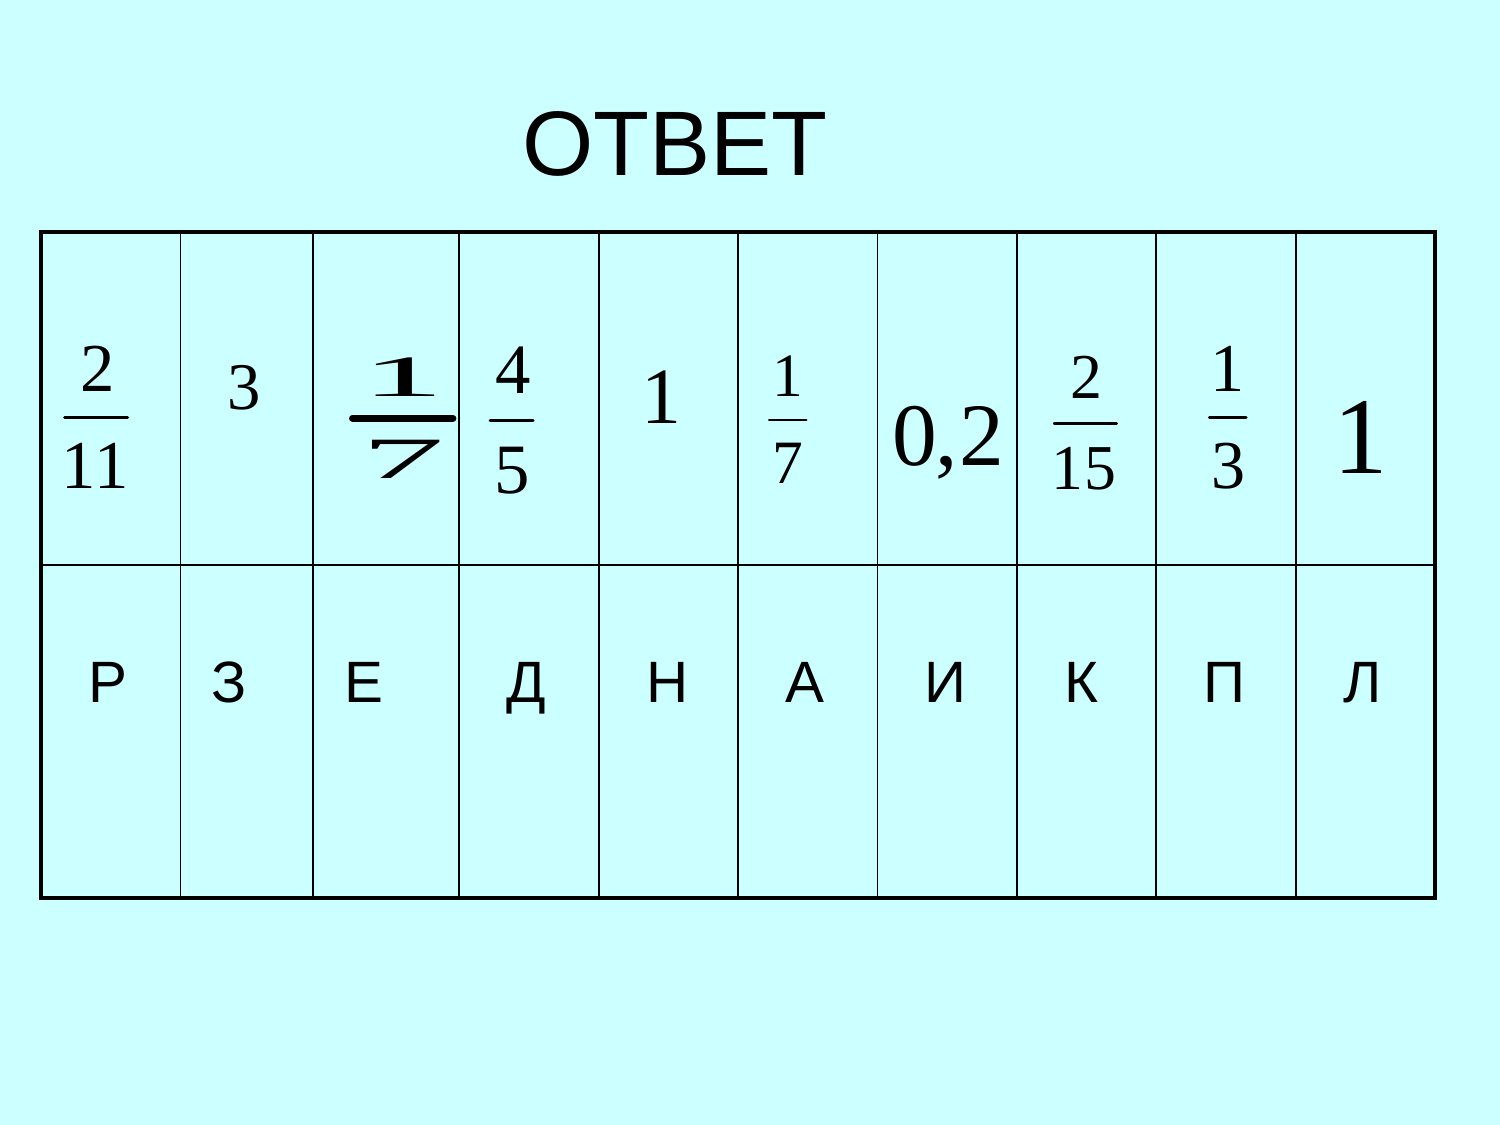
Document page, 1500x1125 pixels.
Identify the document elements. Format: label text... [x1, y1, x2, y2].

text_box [1197, 326, 1261, 504]
table_header [43, 234, 180, 564]
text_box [758, 337, 821, 498]
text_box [1328, 373, 1393, 492]
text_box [478, 325, 550, 510]
table_header [739, 234, 877, 564]
table_header [460, 234, 598, 564]
table_header [878, 234, 1016, 383]
table_header [181, 234, 312, 564]
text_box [324, 339, 473, 492]
table_cell Н [600, 566, 737, 896]
table_cell А [739, 566, 877, 896]
table_header [314, 234, 458, 564]
table_cell Д [460, 566, 598, 896]
table_cell Л [1297, 566, 1433, 896]
table_header [600, 234, 737, 564]
table_header [1018, 234, 1155, 564]
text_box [219, 349, 271, 540]
table_cell П [1157, 566, 1295, 896]
table_cell К [1018, 566, 1155, 896]
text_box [52, 326, 140, 504]
table_cell З [181, 566, 312, 896]
table_cell Р [43, 566, 180, 896]
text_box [1043, 337, 1129, 504]
table_cell И [878, 566, 1016, 896]
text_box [879, 383, 1022, 503]
table_cell Е [314, 566, 458, 896]
table_header [1157, 234, 1295, 564]
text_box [637, 349, 685, 437]
table_header [878, 509, 1016, 564]
table_header [1297, 234, 1433, 564]
title ОТВЕТ [0, 45, 1350, 233]
